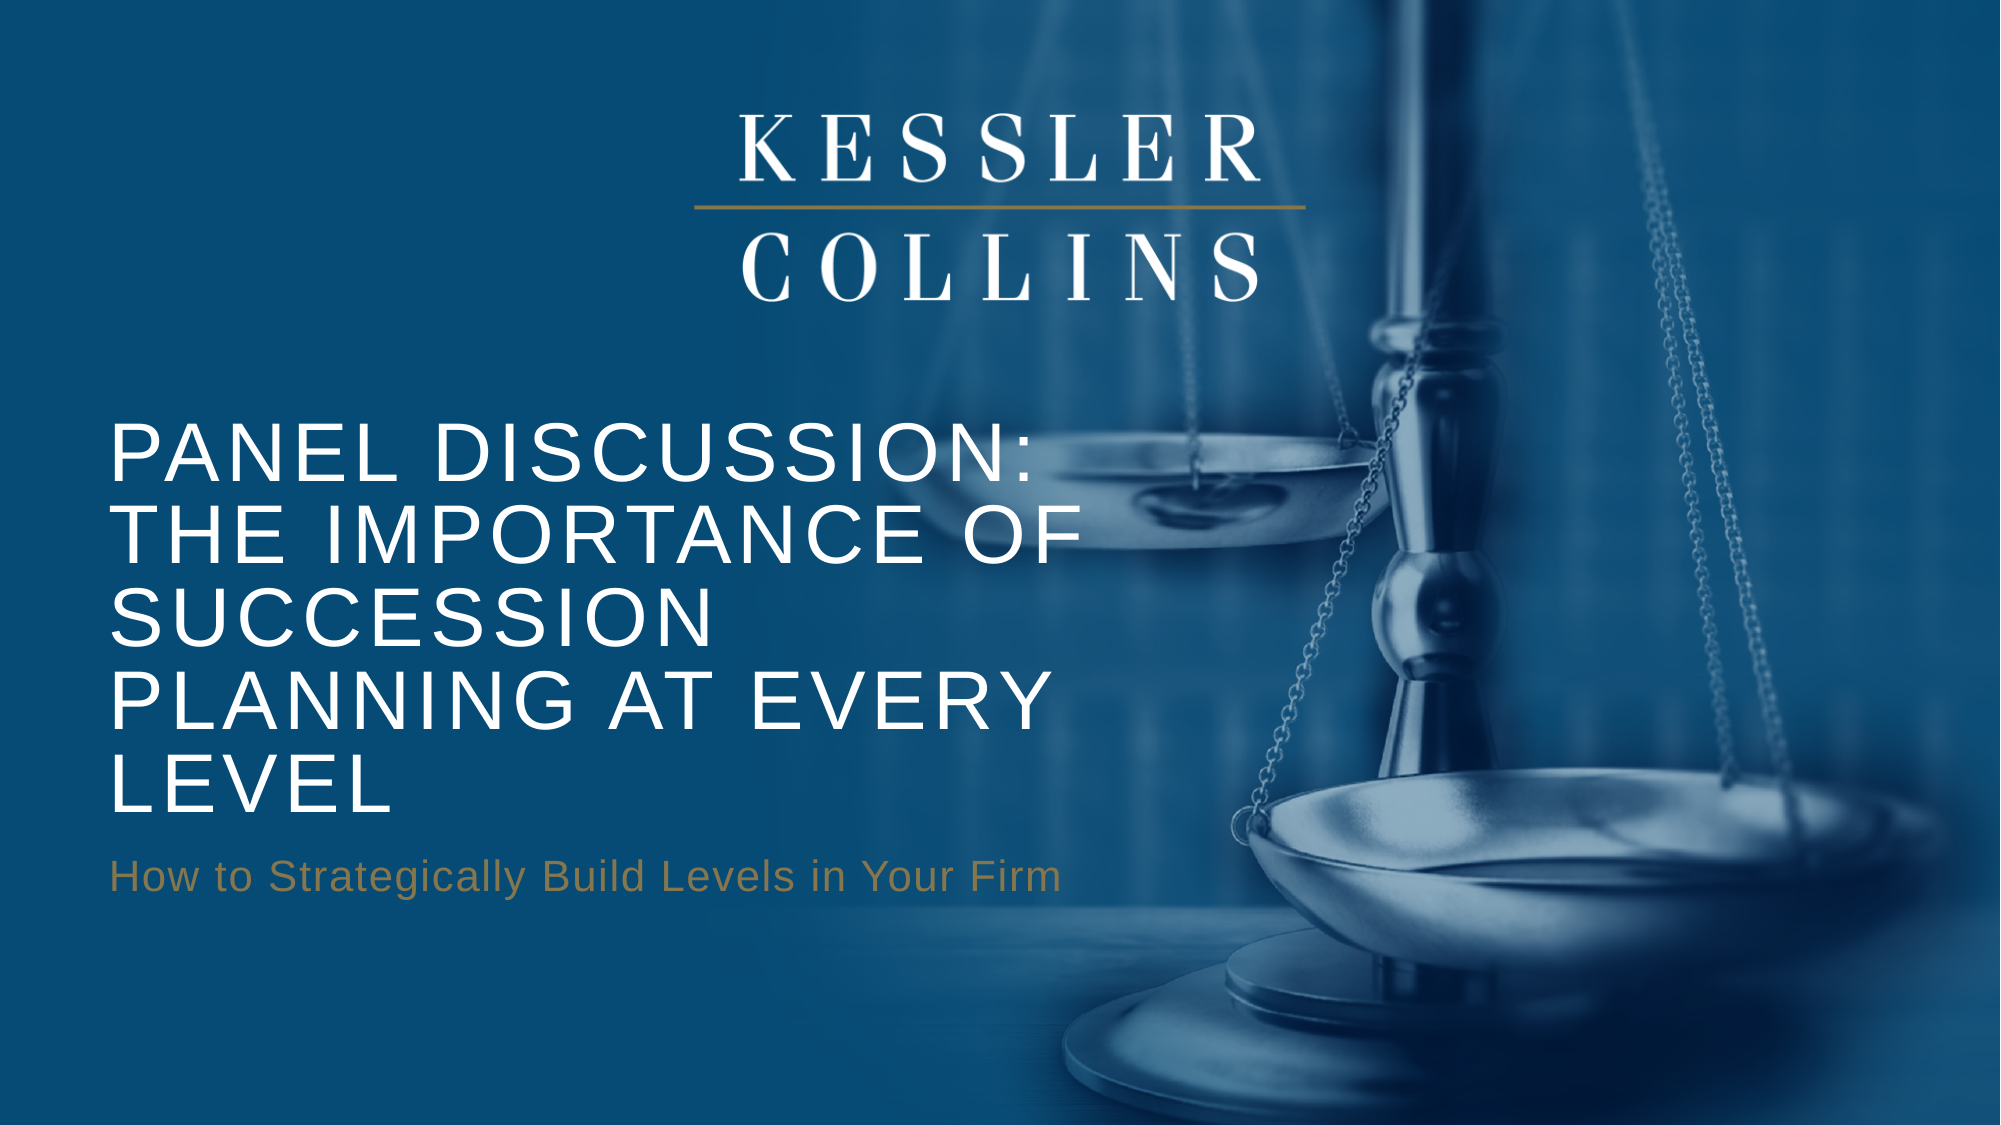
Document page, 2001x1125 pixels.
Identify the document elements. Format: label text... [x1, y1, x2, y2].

title Panel discussion: The importance of succession planning at every level [108, 500, 1190, 830]
subtitle How to Strategically Build Levels in Your Firm [108, 847, 1190, 1031]
picture [0, 0, 2000, 1125]
